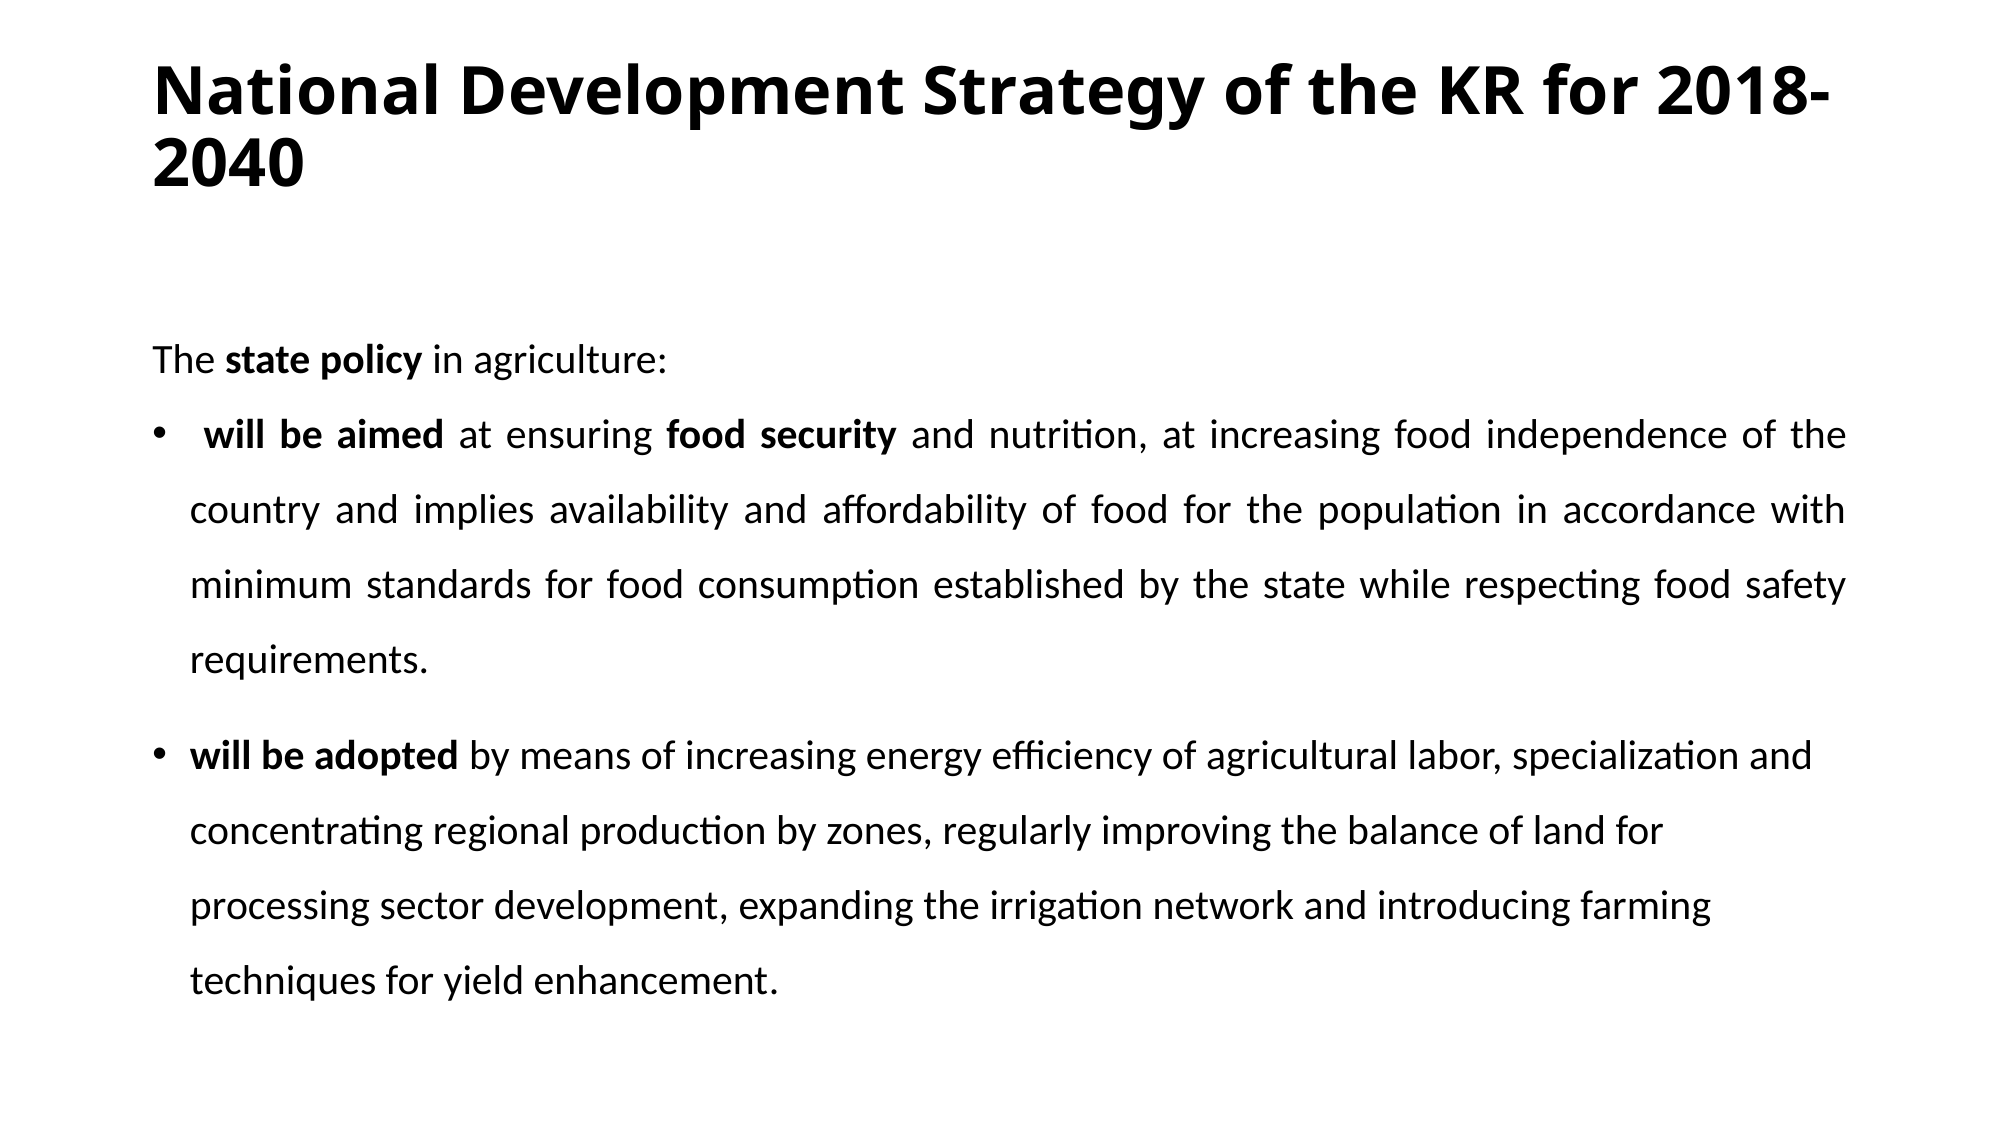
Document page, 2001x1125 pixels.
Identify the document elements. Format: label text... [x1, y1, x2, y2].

title National Development Strategy of the KR for 2018-2040 [137, 59, 1863, 278]
list The state policy in agriculture: will be aimed at ensuring food security and nutrition, at increasing food independence of the country and implies availability and affordability of food for the population in accordance with minimum standards for food consumption established by the state while respecting food safety requirements. will be adopted by means of increasing energy efficiency of agricultural labor, specialization and concentrating regional production by zones, regularly improving the balance of land for processing sector development, expanding the irrigation network and introducing farming techniques for yield enhancement. [137, 299, 1863, 1014]
